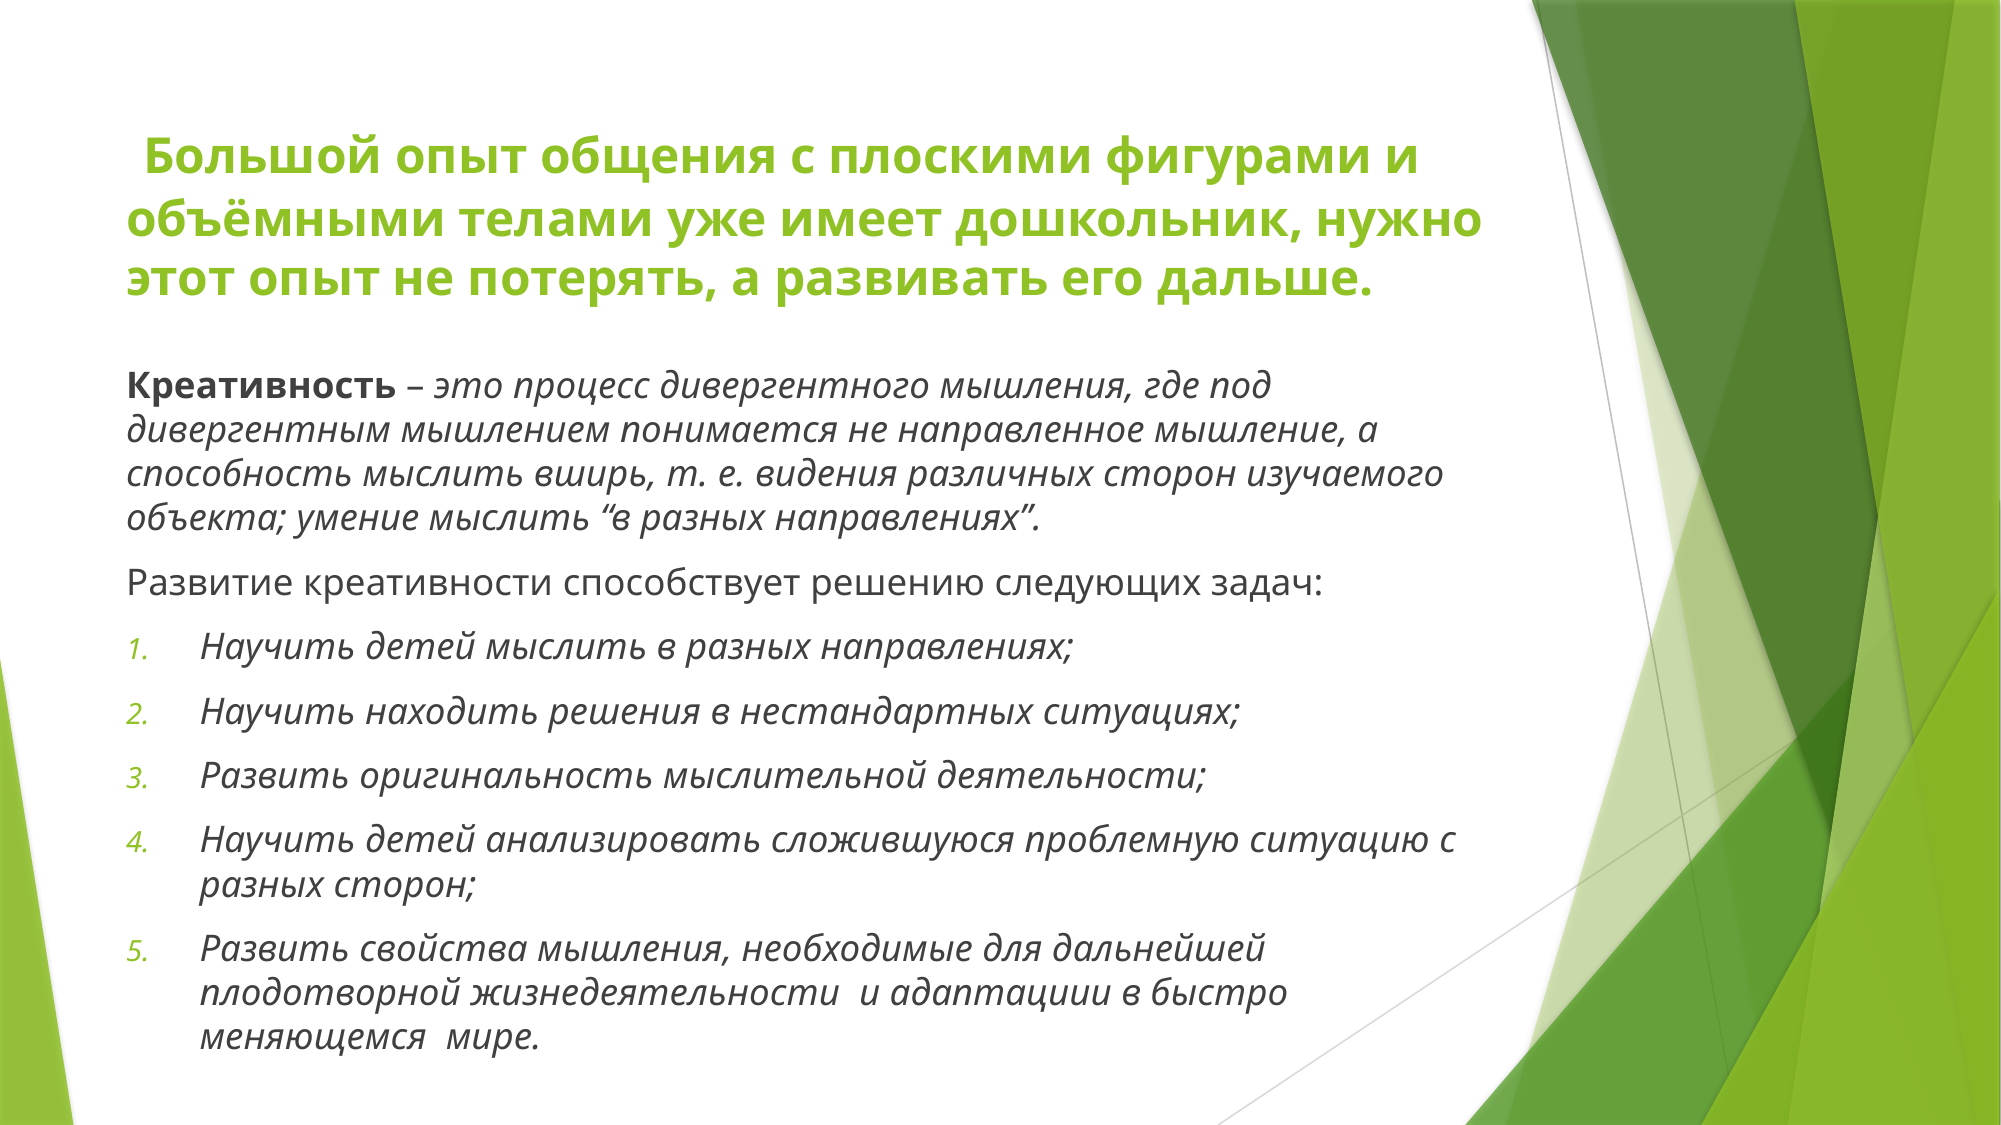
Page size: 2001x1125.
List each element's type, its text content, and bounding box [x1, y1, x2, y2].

list Креативность – это процесс дивергентного мышления, где под дивергентным мышлением понимается не направленное мышление, а способность мыслить вширь, т. е. видения различных сторон изучаемого объекта; умение мыслить “в разных направлениях”. Развитие креативности способствует решению следующих задач: Научить детей мыслить в разных направлениях; Научить находить решения в нестандартных ситуациях; Развить оригинальность мыслительной деятельности; Научить детей анализировать сложившуюся проблемную ситуацию с разных сторон; Развить свойства мышления, необходимые для дальнейшей плодотворной жизнедеятельности и адаптациии в быстро меняющемся мире. [111, 354, 1522, 1065]
title Большой опыт общения с плоскими фигурами и объёмными телами уже имеет дошкольник, нужно этот опыт не потерять, а развивать его дальше. [111, 99, 1522, 317]
